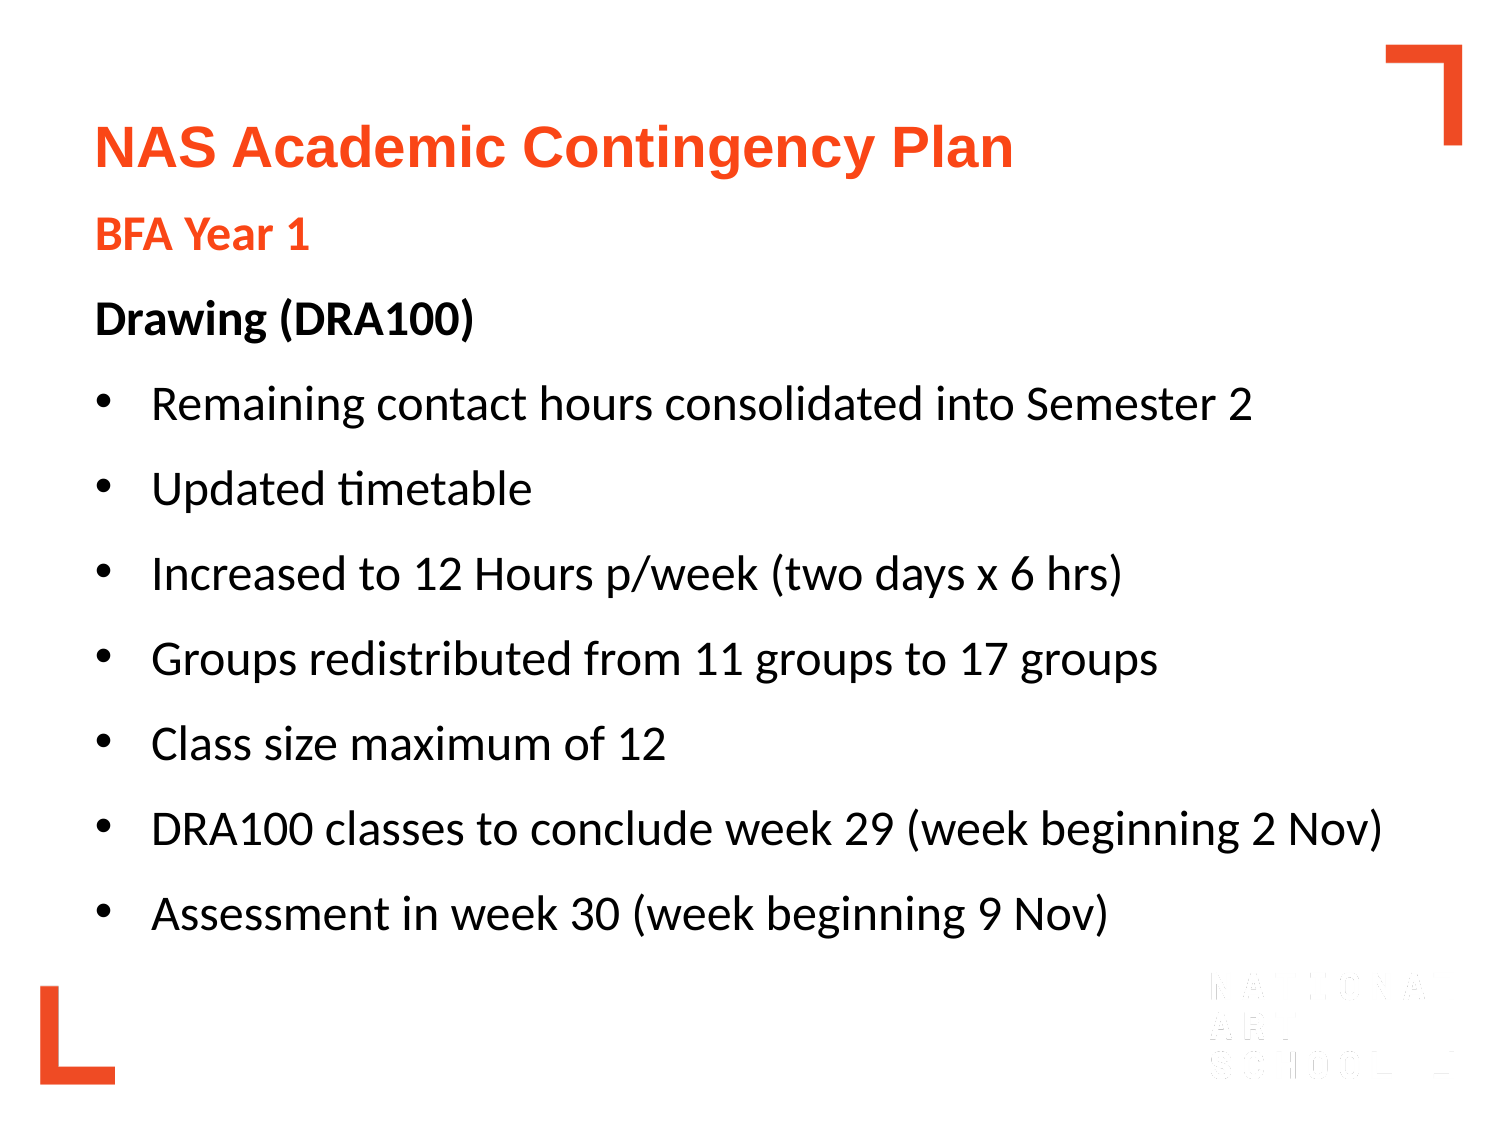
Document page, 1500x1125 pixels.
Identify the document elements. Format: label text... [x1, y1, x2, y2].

text_box NAS Academic Contingency Plan [80, 101, 1321, 187]
text_box BFA Year 1 Drawing (DRA100) Remaining contact hours consolidated into Semester 2 Updated timetable Increased to 12 Hours p/week (two days x 6 hrs) Groups redistributed from 11 groups to 17 groups Class size maximum of 12 DRA100 classes to conclude week 29 (week beginning 2 Nov) Assessment in week 30 (week beginning 9 Nov) [80, 192, 1400, 948]
picture [0, 940, 172, 1125]
picture [1210, 972, 1455, 1079]
picture [1326, 0, 1500, 192]
